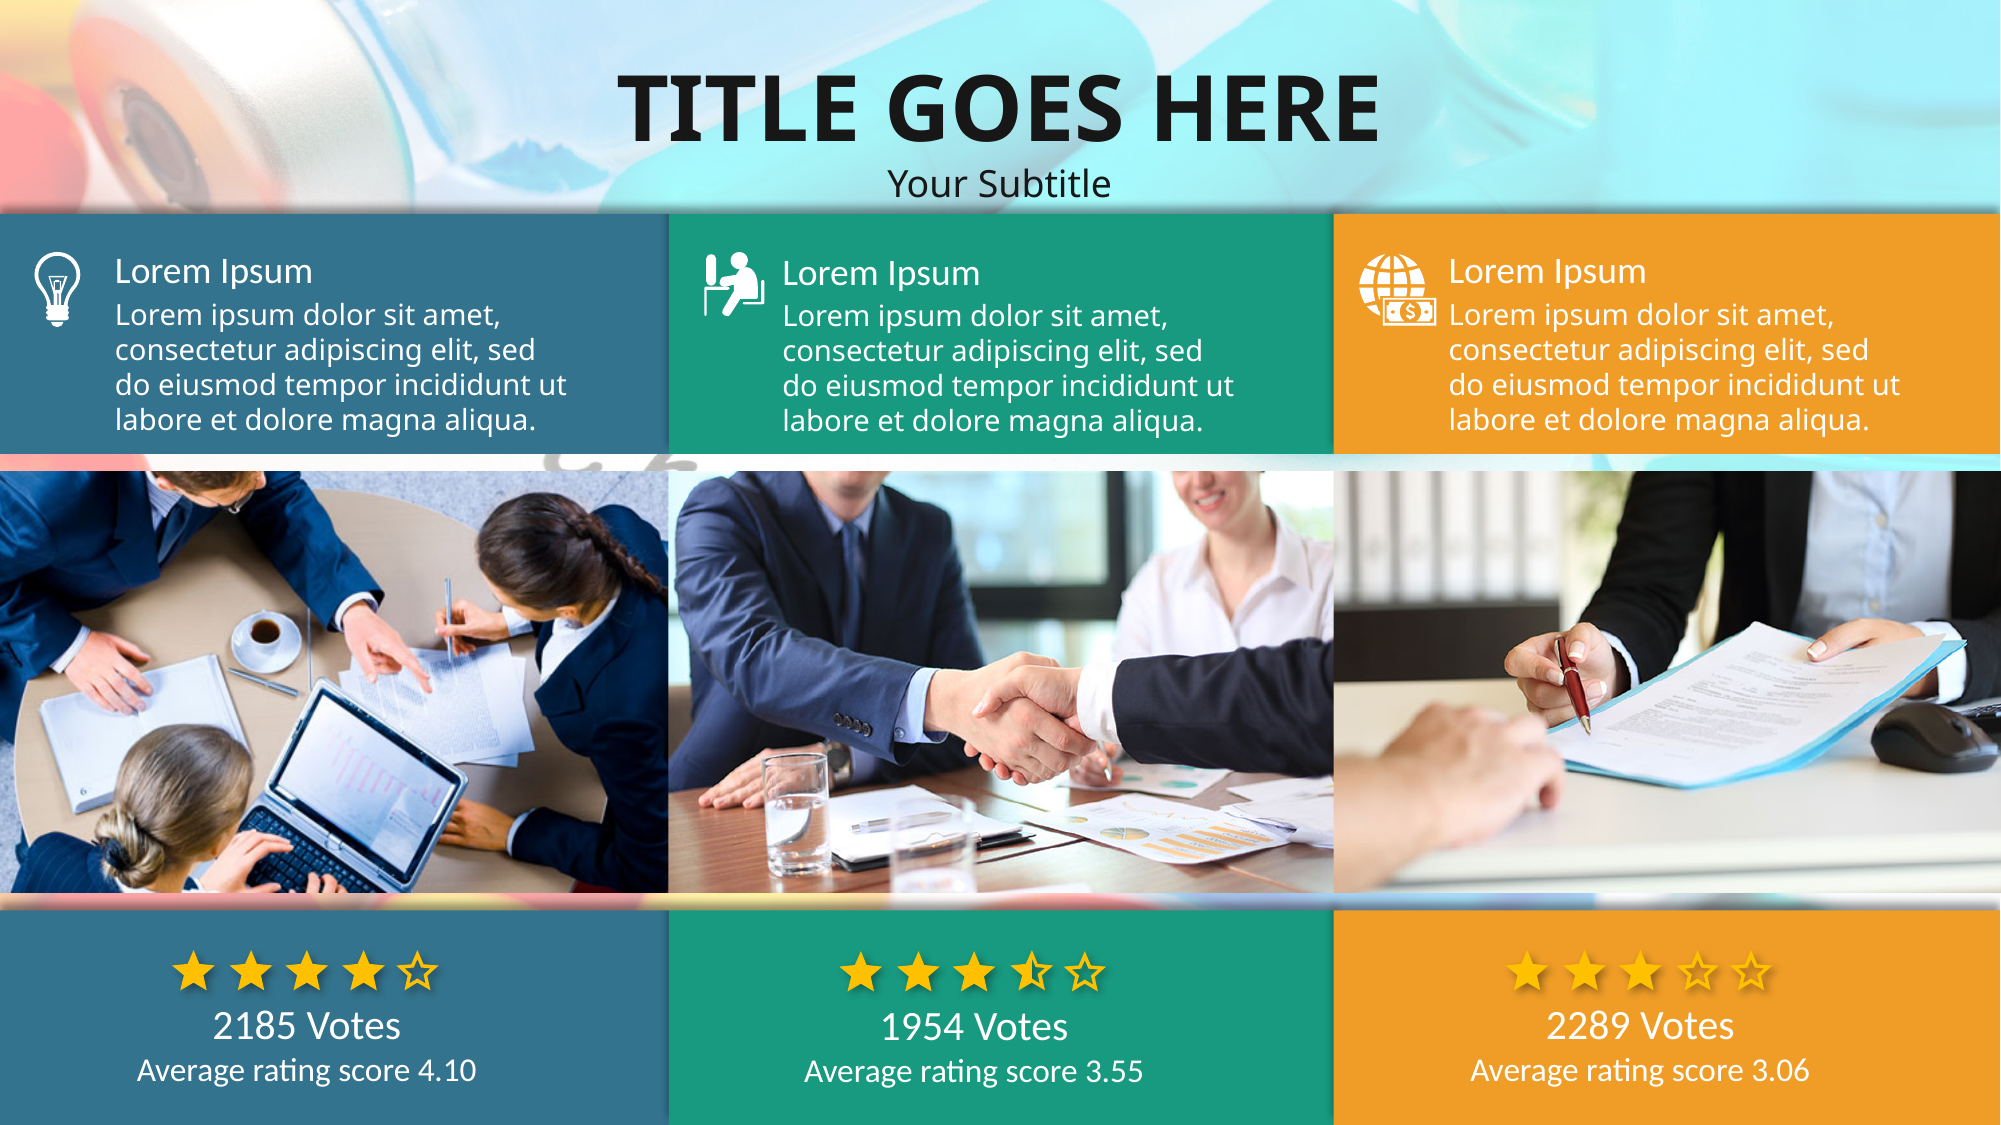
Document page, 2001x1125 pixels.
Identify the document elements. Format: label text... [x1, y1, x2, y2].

text_box [285, 950, 329, 990]
text_box Lorem Ipsum Lorem ipsum dolor sit amet, consectetur adipiscing elit, sed do eiusmod tempor incididunt ut labore et dolore magna aliqua. [767, 240, 1255, 445]
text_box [34, 251, 81, 327]
text_box [667, 471, 1333, 893]
text_box 2185 Votes Average rating score 4.10 [14, 990, 599, 1096]
text_box [0, 909, 668, 1125]
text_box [0, 455, 2000, 471]
text_box [1063, 951, 1107, 991]
text_box [1010, 950, 1054, 991]
text_box [1729, 950, 1773, 990]
text_box 1954 Votes Average rating score 3.55 [682, 991, 1266, 1097]
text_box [1359, 254, 1437, 326]
text_box [1618, 950, 1662, 990]
text_box [839, 951, 883, 991]
text_box [1333, 213, 2000, 455]
text_box [668, 909, 1333, 1125]
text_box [0, 0, 2000, 202]
text_box [952, 951, 996, 991]
text_box [396, 950, 439, 990]
text_box [1563, 950, 1606, 990]
text_box Lorem Ipsum Lorem ipsum dolor sit amet, consectetur adipiscing elit, sed do eiusmod tempor incididunt ut labore et dolore magna aliqua. [100, 239, 588, 444]
text_box [172, 950, 215, 990]
text_box [1333, 471, 2000, 893]
text_box TITLE GOES HERE Your Subtitle [548, 42, 1452, 201]
text_box [0, 471, 667, 893]
text_box [342, 950, 385, 990]
text_box [229, 950, 273, 990]
text_box [1676, 950, 1719, 991]
text_box Lorem Ipsum Lorem ipsum dolor sit amet, consectetur adipiscing elit, sed do eiusmod tempor incididunt ut labore et dolore magna aliqua. [1433, 239, 1922, 444]
text_box [896, 951, 940, 991]
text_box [704, 251, 765, 317]
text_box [0, 893, 2000, 898]
text_box [668, 213, 1333, 455]
text_box [1333, 909, 2000, 1125]
text_box 2289 Votes Average rating score 3.06 [1348, 990, 1933, 1096]
text_box [0, 213, 668, 455]
text_box [1505, 950, 1549, 990]
